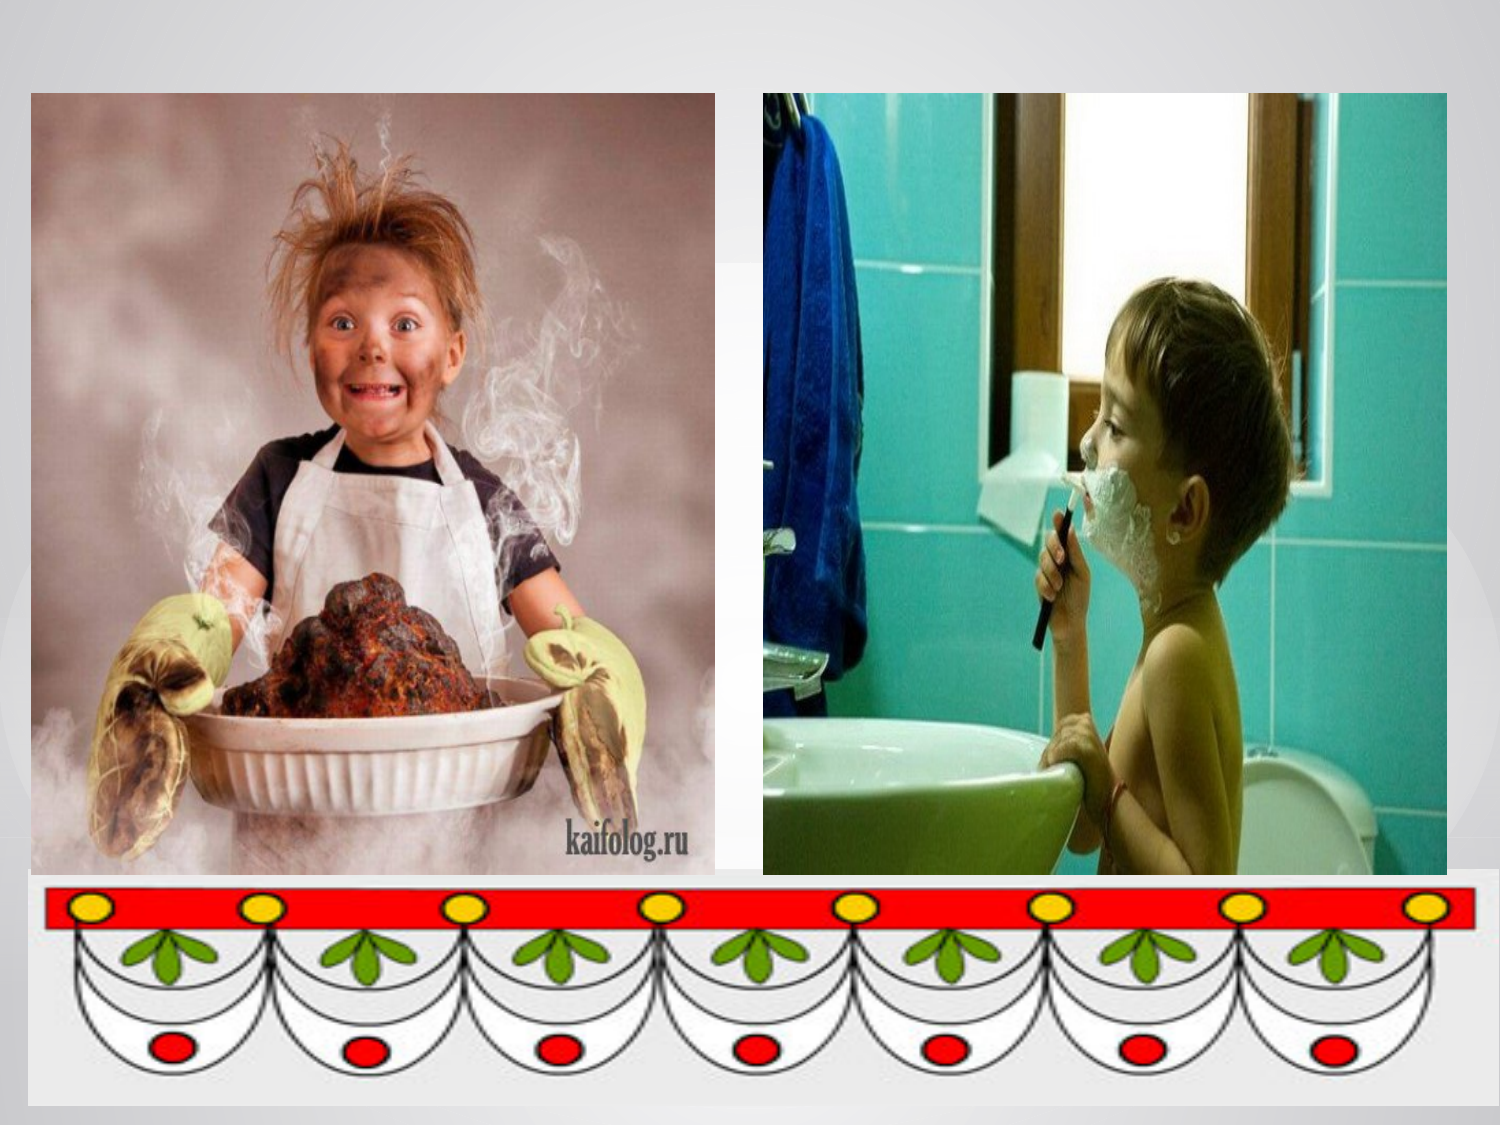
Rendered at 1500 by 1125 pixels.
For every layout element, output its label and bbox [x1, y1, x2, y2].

picture [28, 93, 1500, 1107]
